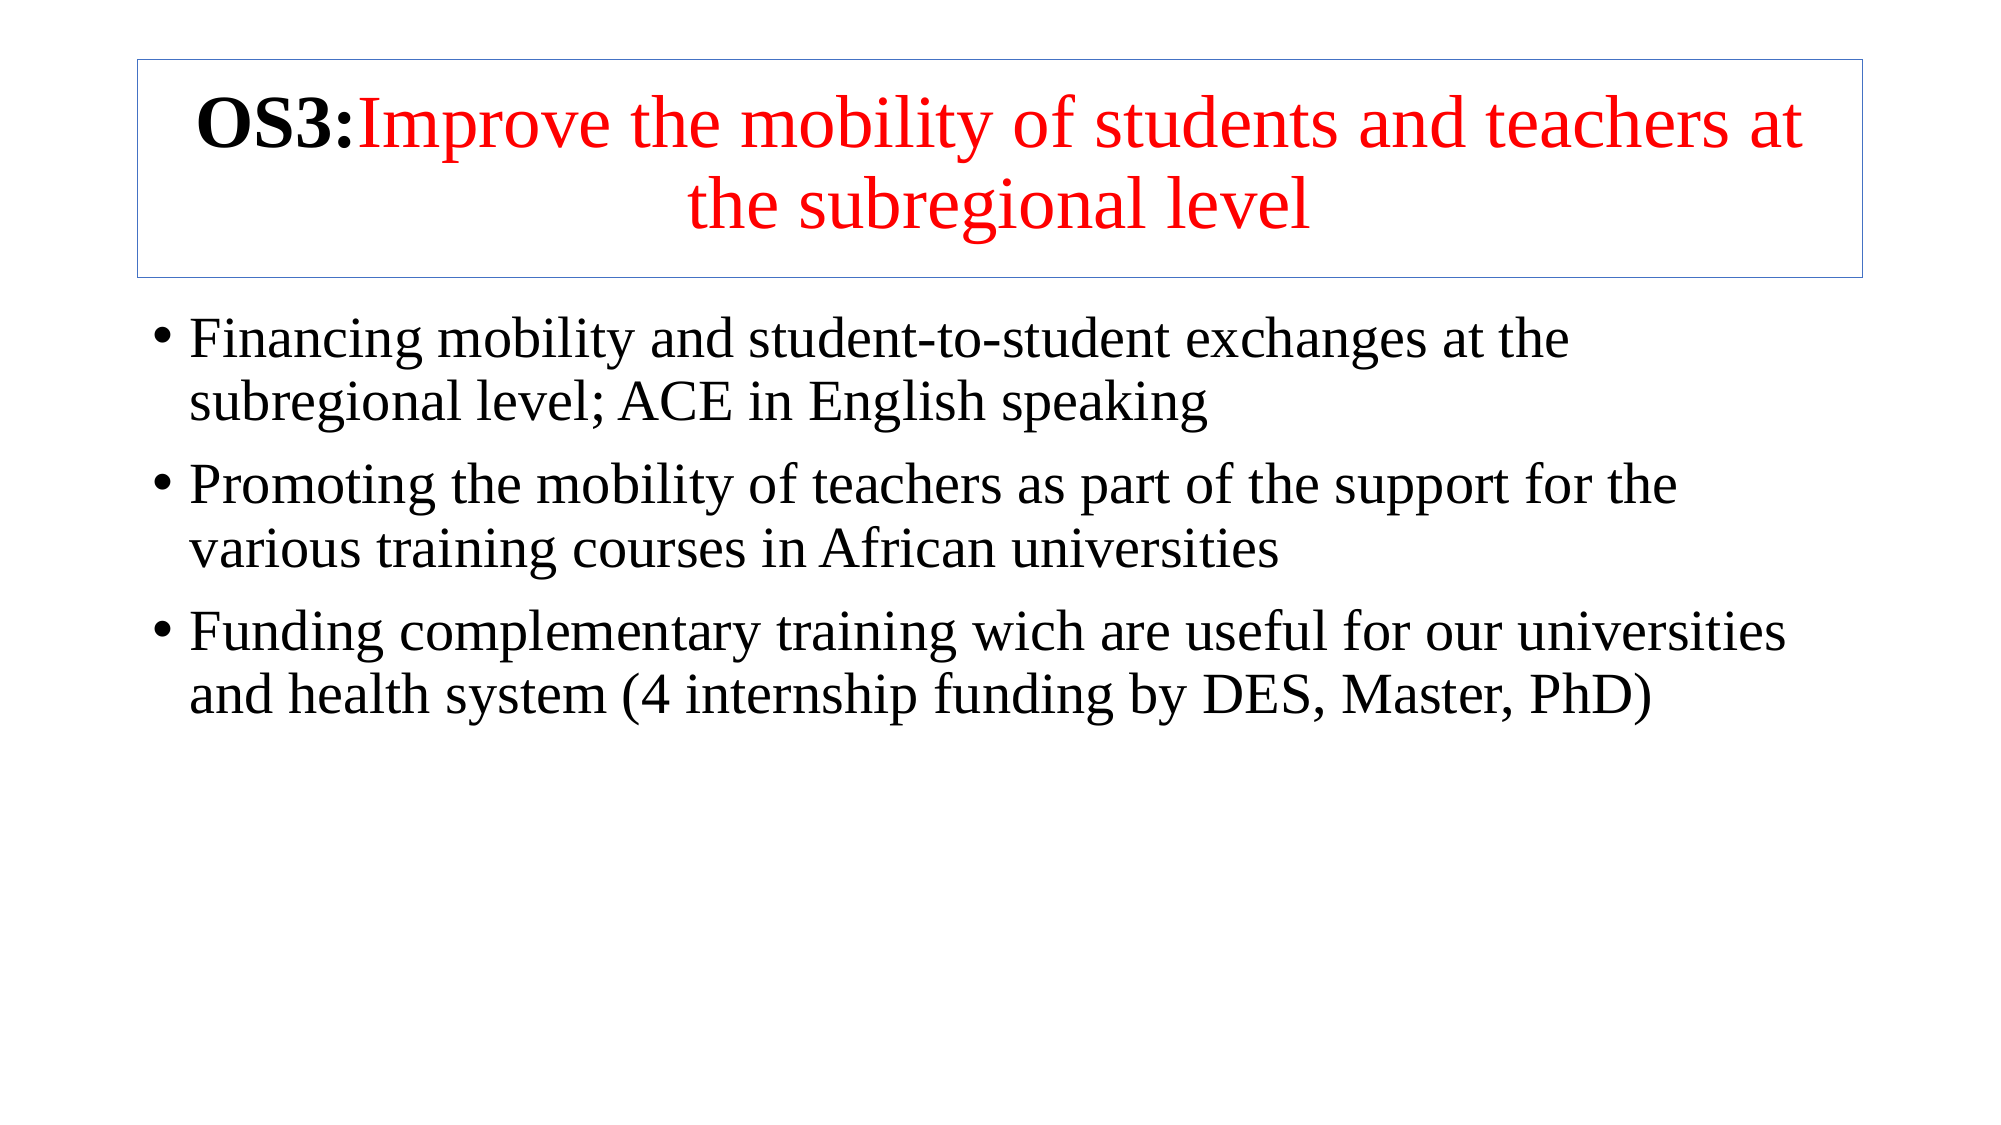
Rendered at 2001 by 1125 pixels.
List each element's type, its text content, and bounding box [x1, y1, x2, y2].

list Financing mobility and student-to-student exchanges at the subregional level; ACE in English speaking Promoting the mobility of teachers as part of the support for the various training courses in African universities Funding complementary training wich are useful for our universities and health system (4 internship funding by DES, Master, PhD) [137, 299, 1863, 1014]
title OS3:Improve the mobility of students and teachers at the subregional level [137, 59, 1863, 278]
